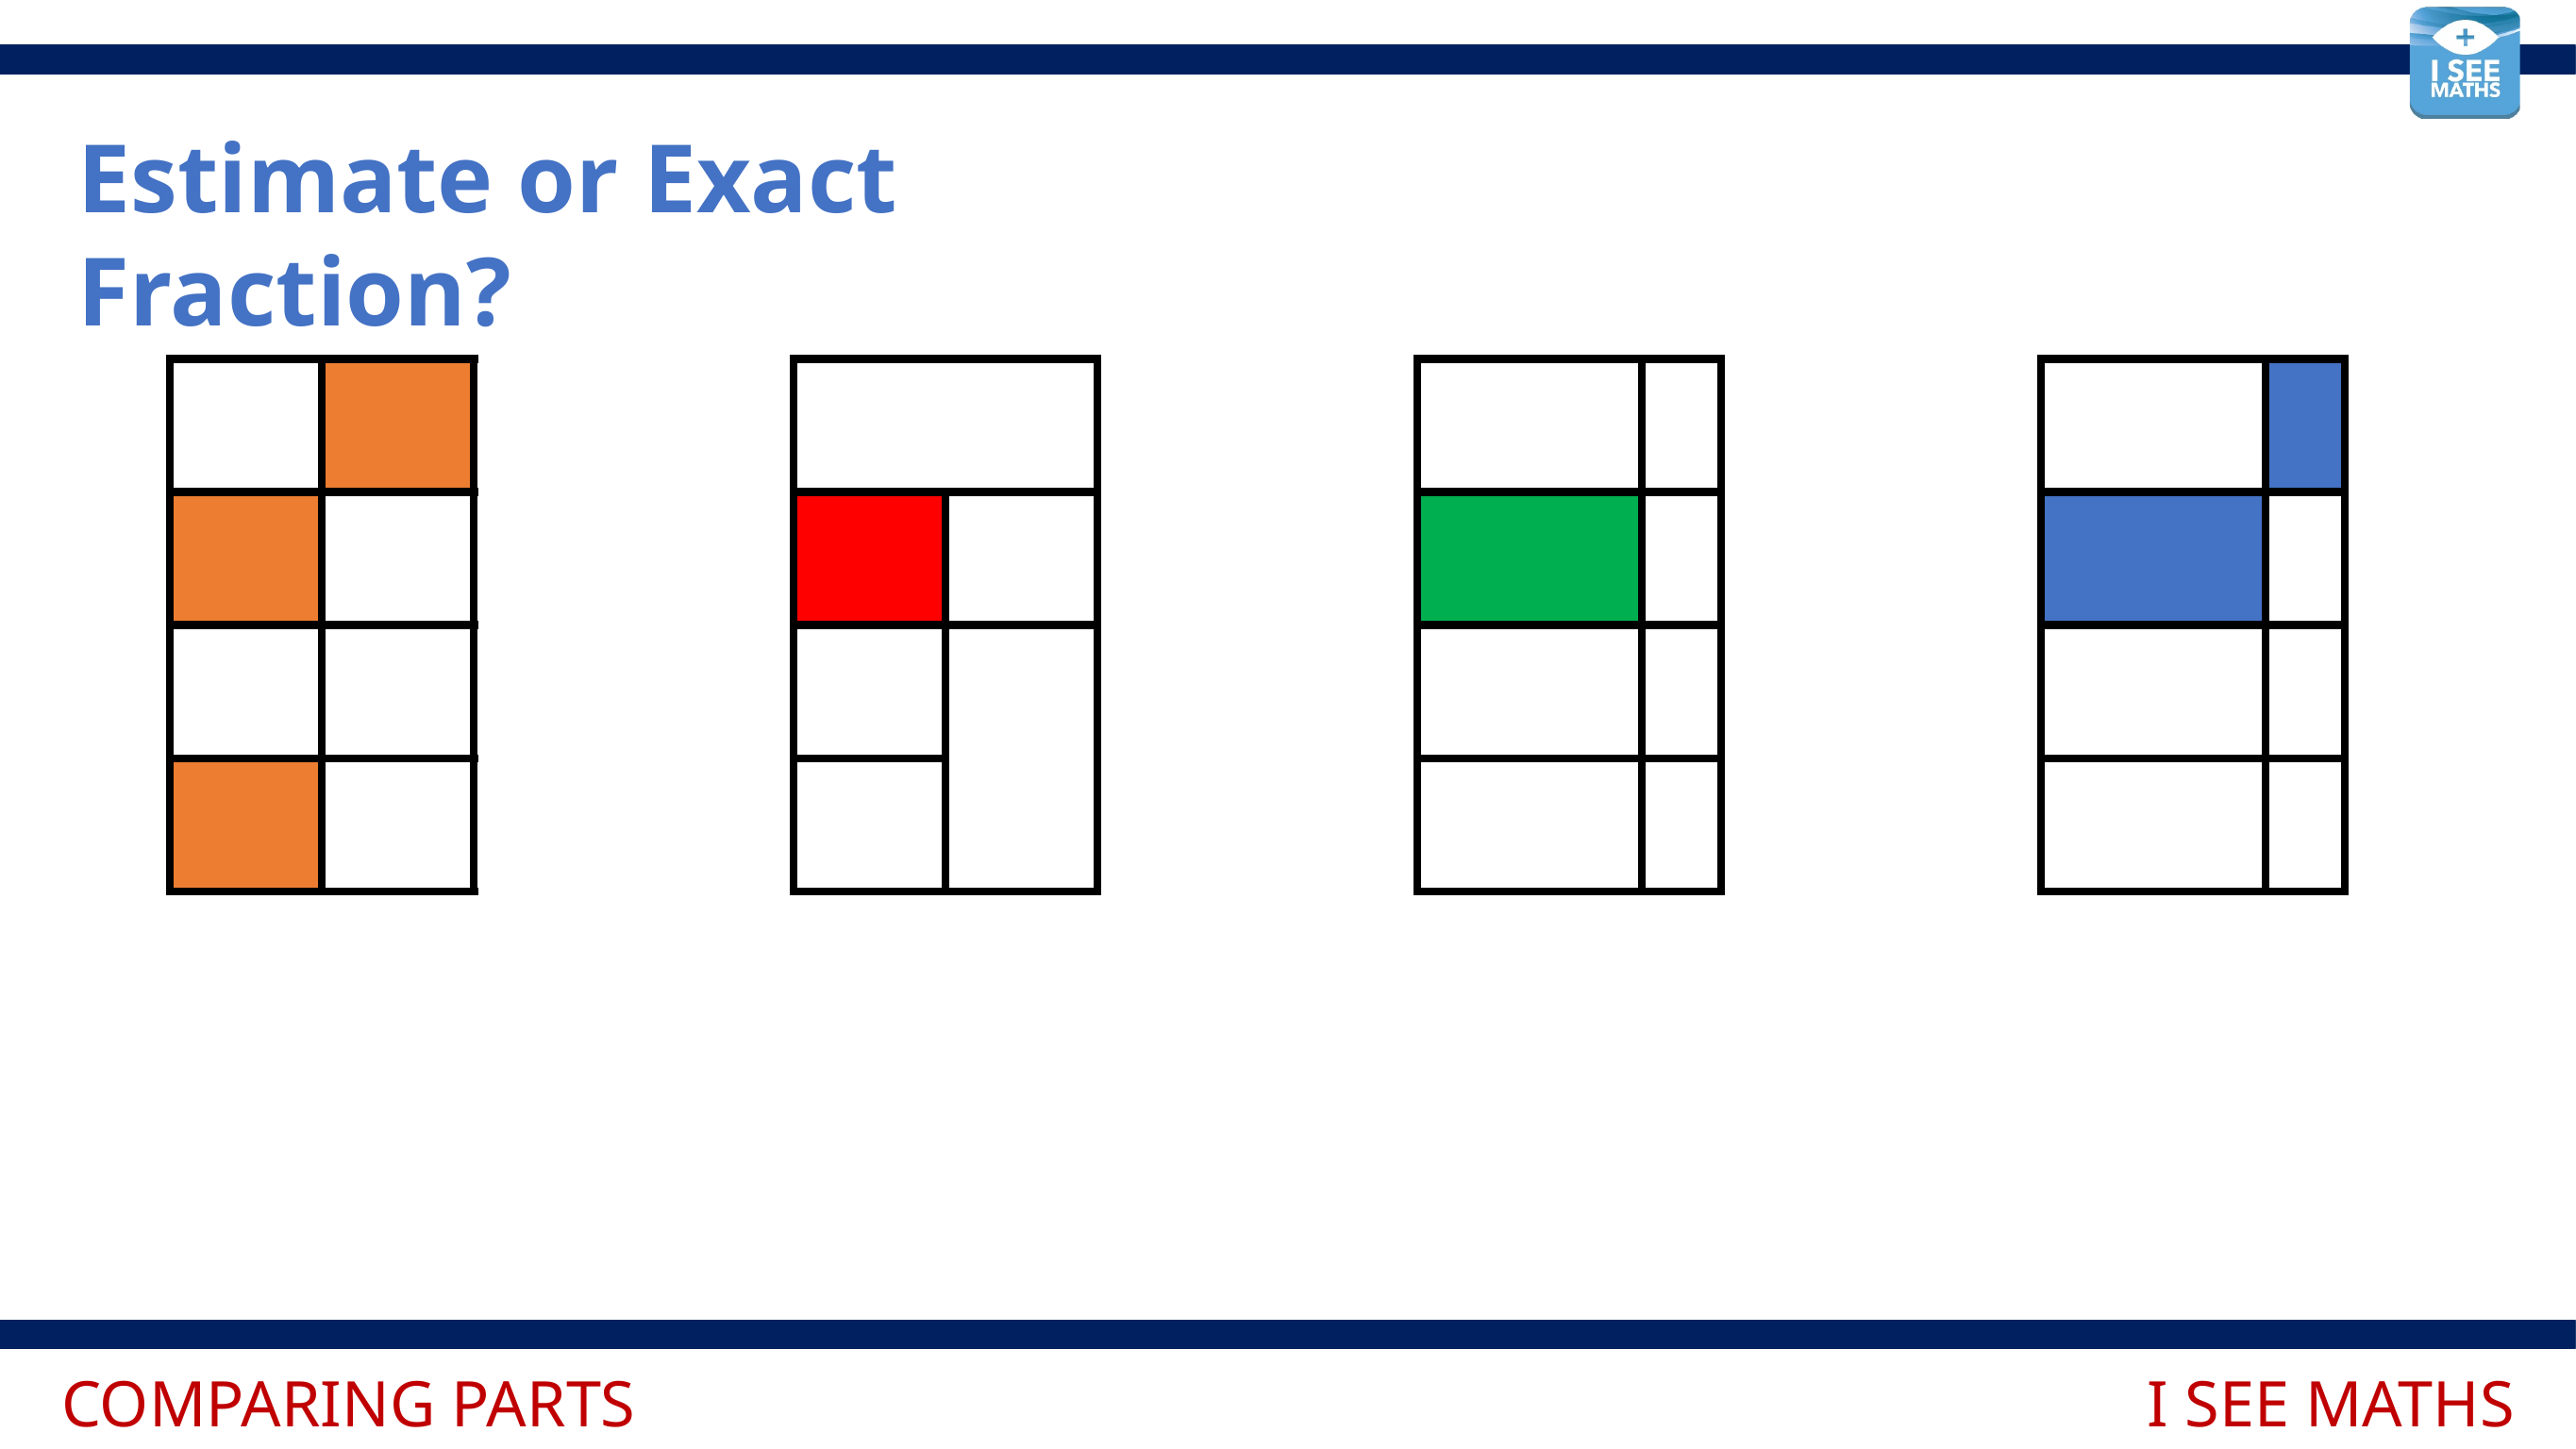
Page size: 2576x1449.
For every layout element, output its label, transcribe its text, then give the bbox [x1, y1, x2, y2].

table_cell [797, 496, 942, 621]
table_cell [1421, 496, 1638, 621]
table_cell [949, 496, 1094, 621]
table_cell [326, 496, 470, 621]
text_box COMPARING PARTS [47, 1357, 651, 1447]
text_box [2520, 44, 2576, 75]
table_cell [2269, 629, 2341, 755]
table_cell [2045, 629, 2262, 755]
table_cell [174, 629, 318, 755]
table_header [174, 363, 318, 488]
table_cell [2045, 762, 2262, 888]
table_header [1646, 363, 1717, 488]
table_header [2045, 363, 2262, 488]
table_header [797, 363, 1094, 488]
table_cell [797, 762, 942, 888]
table_cell [1646, 629, 1717, 755]
text_box Estimate or Exact Fraction? [64, 111, 1338, 352]
table_cell [949, 629, 1094, 888]
table_header [1421, 363, 1638, 488]
text_box [0, 44, 2409, 75]
table_cell [797, 629, 942, 755]
table_cell [1421, 629, 1638, 755]
table_cell [174, 496, 318, 621]
table_header [2269, 363, 2341, 488]
table_cell [326, 762, 470, 888]
table_cell [2045, 496, 2262, 621]
table_cell [1646, 496, 1717, 621]
table_cell [326, 629, 470, 755]
table_cell [2269, 496, 2341, 621]
text_box [0, 1320, 2576, 1349]
table_cell [1646, 762, 1717, 888]
text_box I SEE MATHS [2133, 1357, 2530, 1447]
table_header [326, 363, 470, 488]
table_cell [1421, 762, 1638, 888]
table_cell [174, 762, 318, 888]
picture [2409, 7, 2520, 119]
table_cell [2269, 762, 2341, 888]
